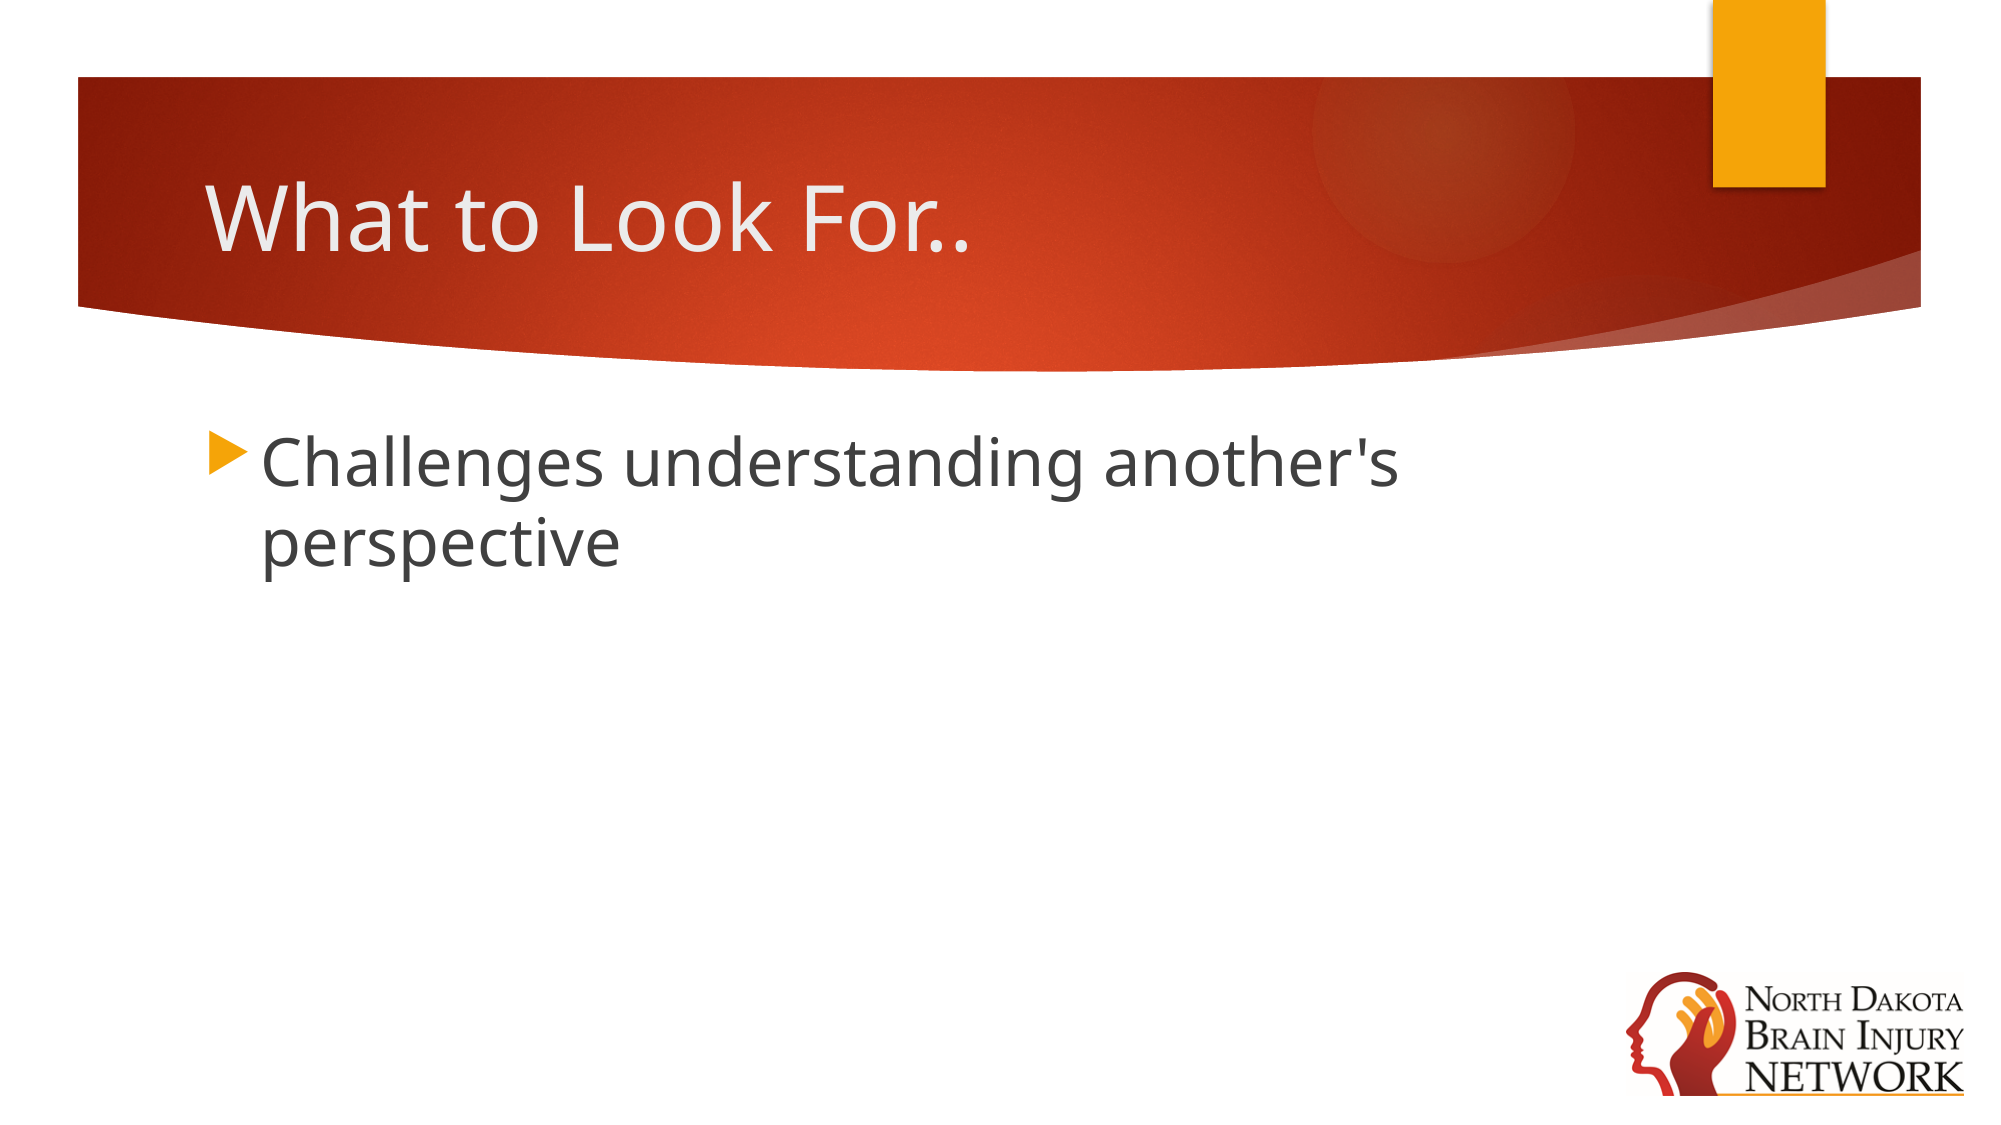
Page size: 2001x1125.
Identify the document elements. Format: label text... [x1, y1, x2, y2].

list Challenges understanding another's perspective [189, 412, 1627, 973]
picture [1626, 972, 1964, 1096]
title What to Look For.. [189, 155, 1627, 275]
